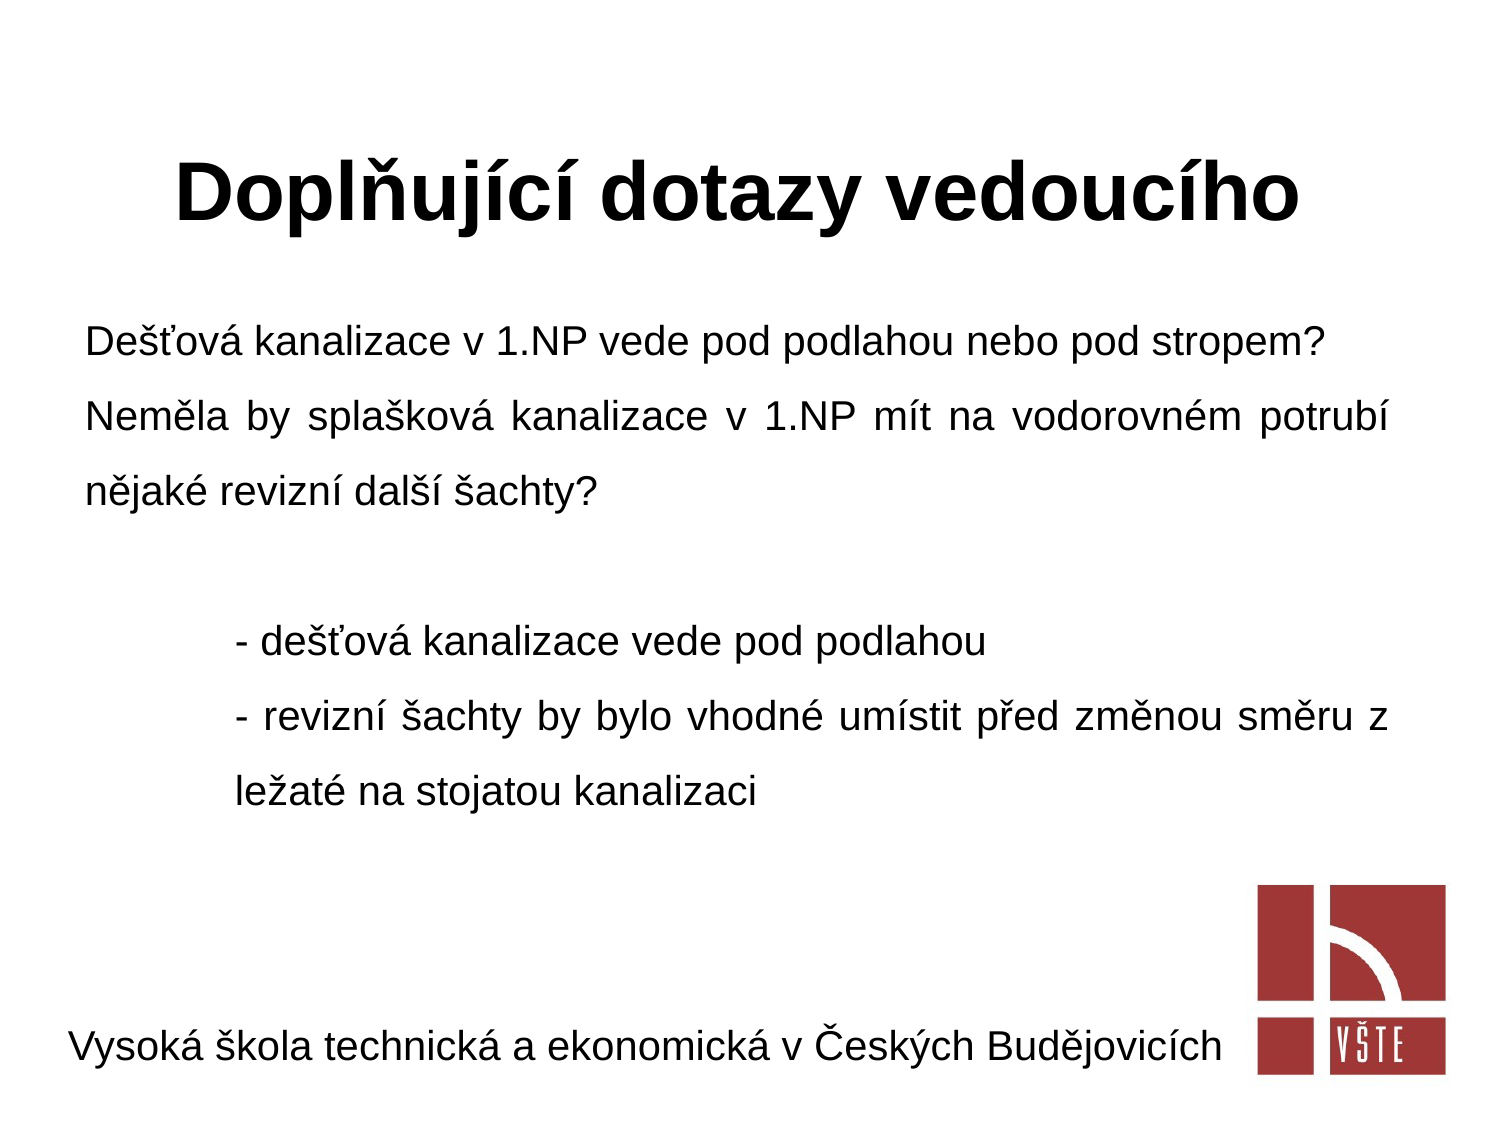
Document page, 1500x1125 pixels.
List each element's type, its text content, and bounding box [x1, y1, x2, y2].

text_box Dešťová kanalizace v 1.NP vede pod podlahou nebo pod stropem? Neměla by splašková kanalizace v 1.NP mít na vodorovném potrubí nějaké revizní další šachty? - dešťová kanalizace vede pod podlahou - revizní šachty by bylo vhodné umístit před změnou směru z ležaté na stojatou kanalizaci [70, 281, 1406, 821]
text_box Vysoká škola technická a ekonomická v Českých Budějovicích [53, 1011, 1240, 1077]
title Doplňující dotazy vedoucího [0, 66, 1500, 308]
picture [1245, 869, 1469, 1095]
